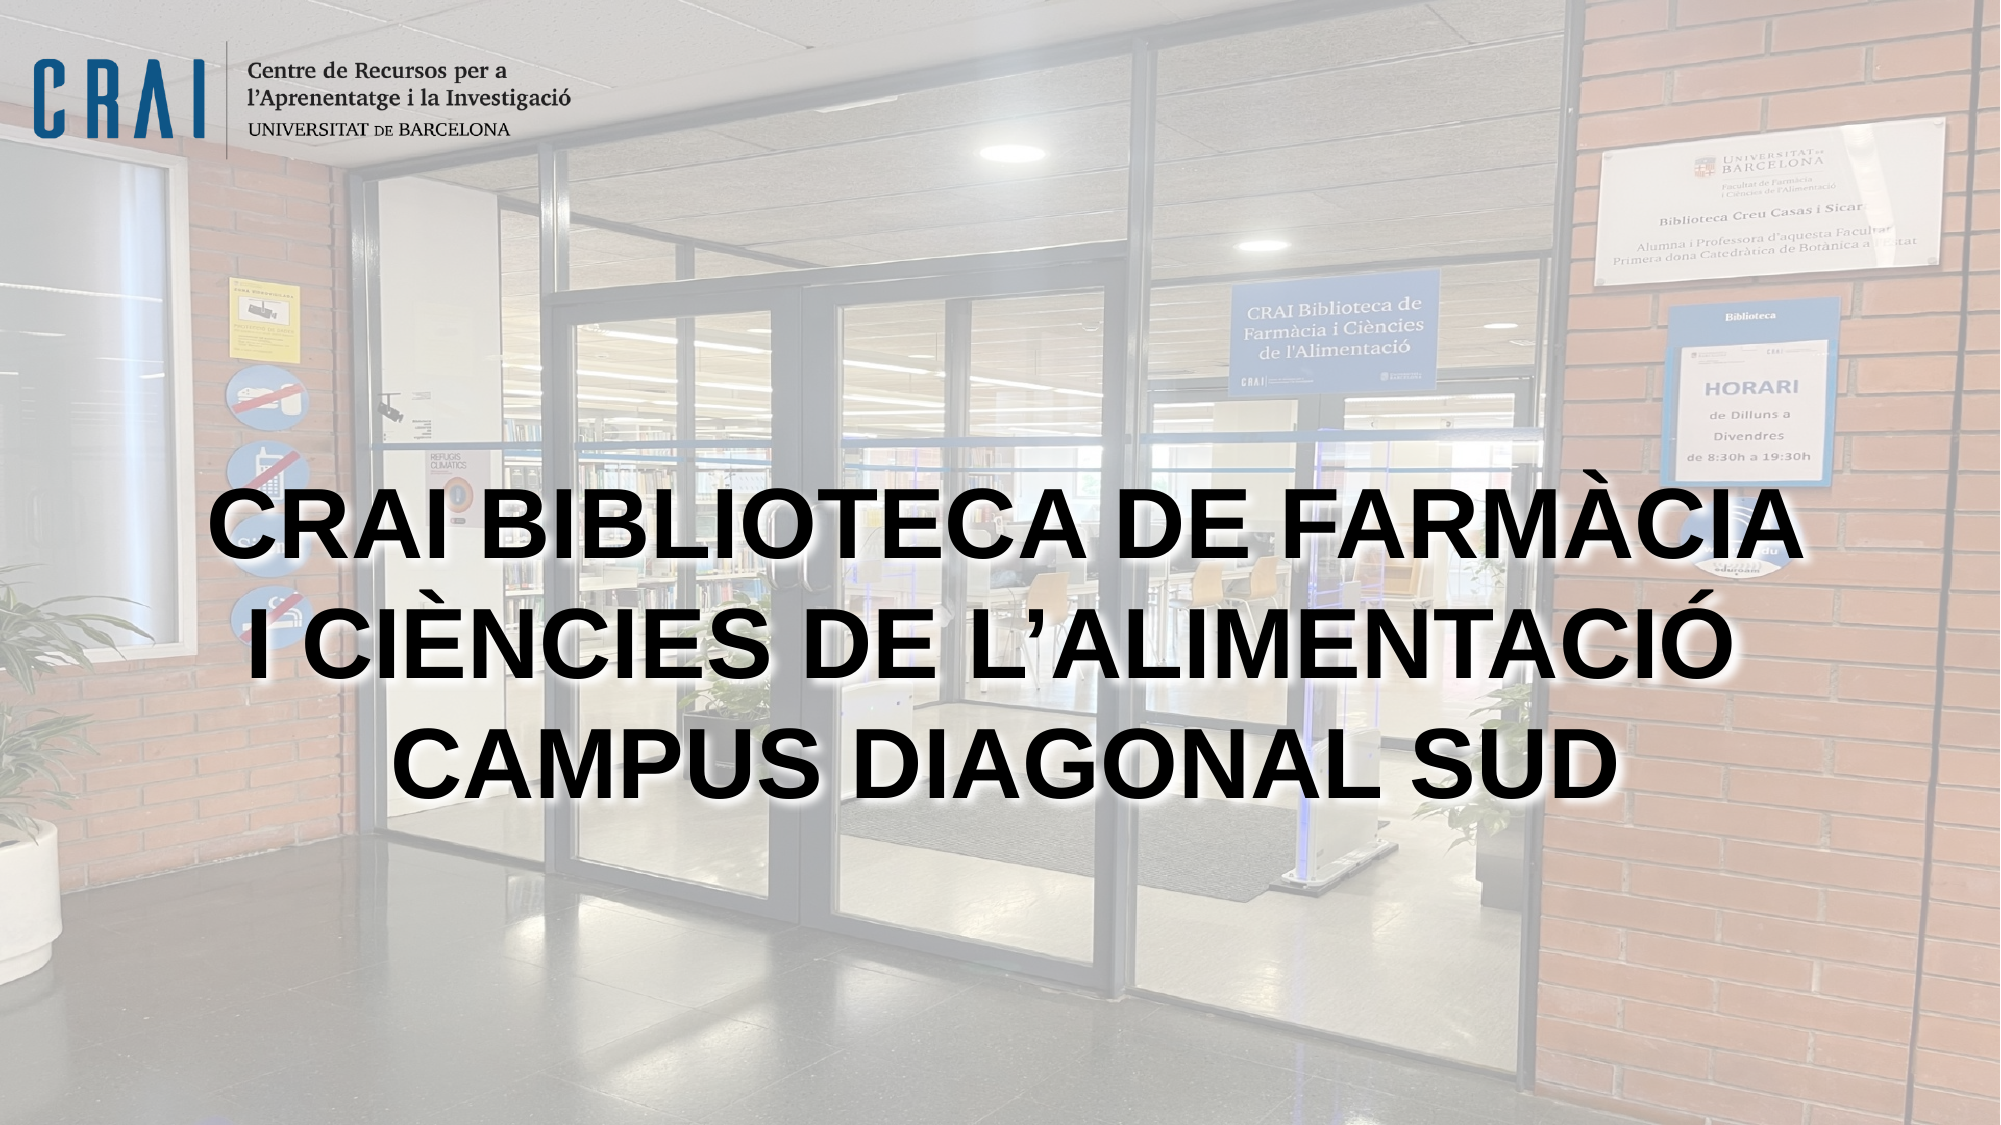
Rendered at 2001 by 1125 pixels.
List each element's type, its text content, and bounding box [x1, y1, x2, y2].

text_box CRAI BIBLIOTECA DE FARMÀCIA I CIÈNCIES DE L’ALIMENTACIÓ CAMPUS DIAGONAL SUD [174, 443, 1838, 834]
picture [19, 0, 613, 198]
